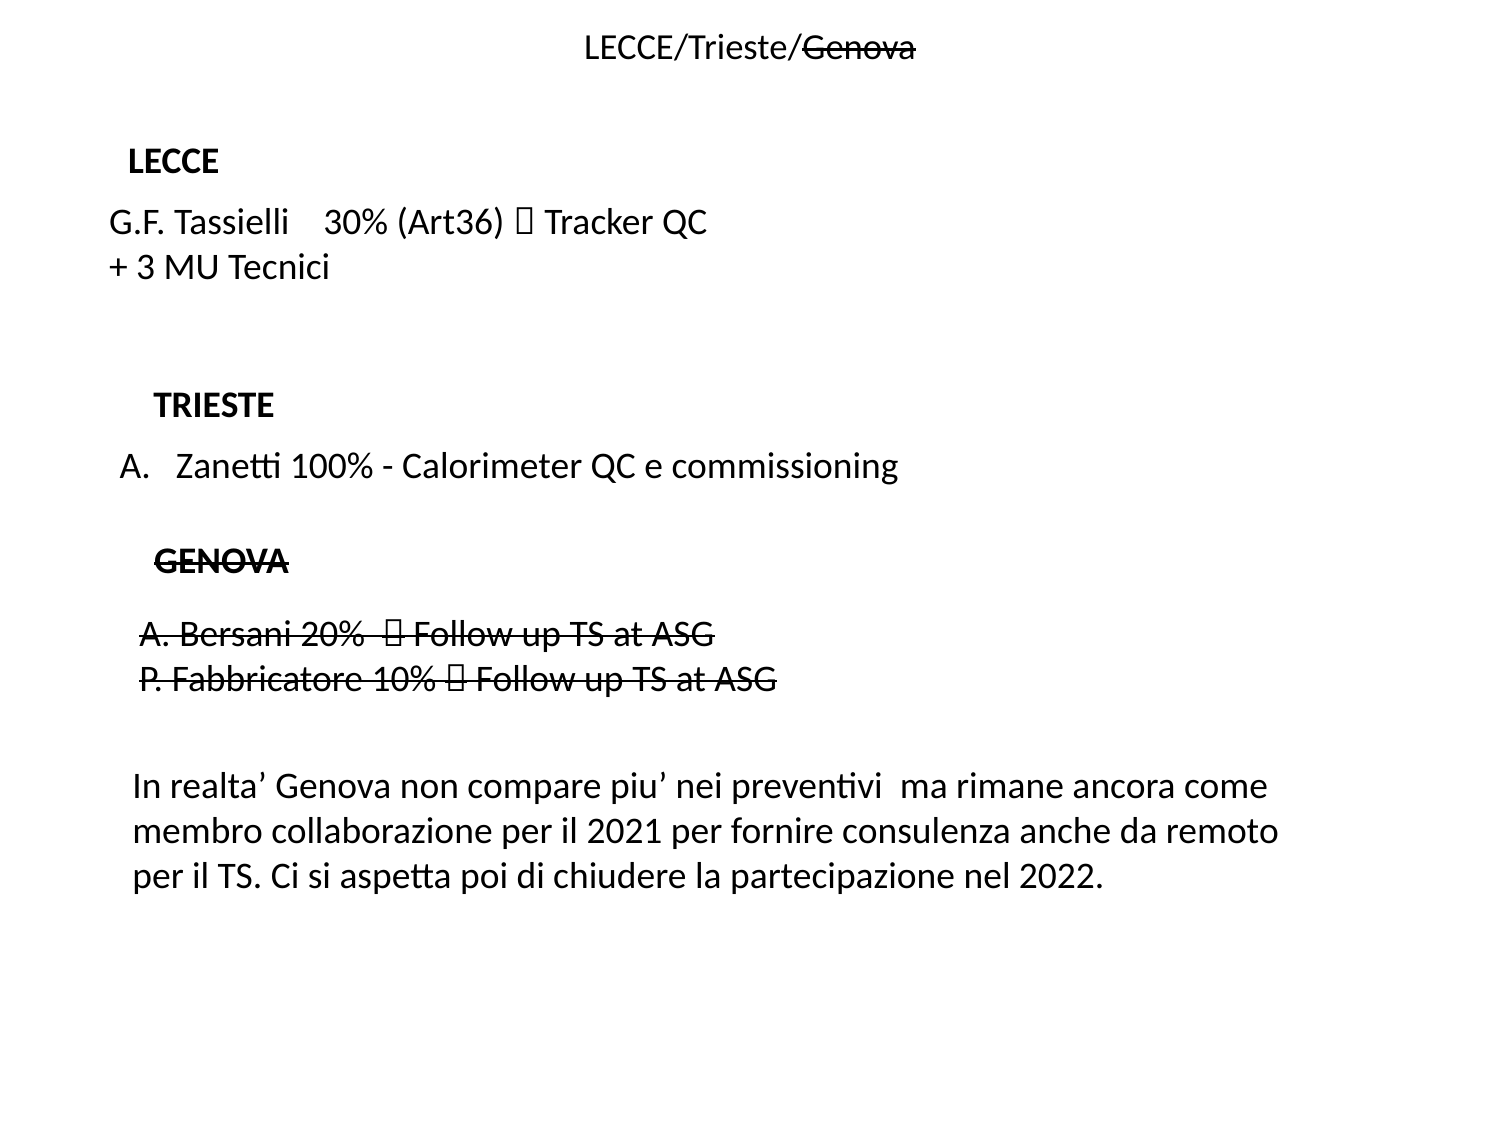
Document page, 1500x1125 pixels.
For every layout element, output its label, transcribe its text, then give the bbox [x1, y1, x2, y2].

text_box Zanetti 100% - Calorimeter QC e commissioning [104, 433, 915, 494]
title LECCE/Trieste/Genova [75, 15, 1425, 75]
text_box G.F. Tassielli 30% (Art36)  Tracker QC + 3 MU Tecnici [94, 189, 723, 295]
text_box GENOVA [139, 528, 304, 589]
text_box LECCE [113, 128, 235, 189]
text_box In realta’ Genova non compare piu’ nei preventivi ma rimane ancora come membro collaborazione per il 2021 per fornire consulenza anche da remoto per il TS. Ci si aspetta poi di chiudere la partecipazione nel 2022. [117, 753, 1296, 904]
text_box A. Bersani 20%  Follow up TS at ASG P. Fabbricatore 10%  Follow up TS at ASG [124, 601, 793, 707]
text_box TRIESTE [138, 372, 290, 433]
